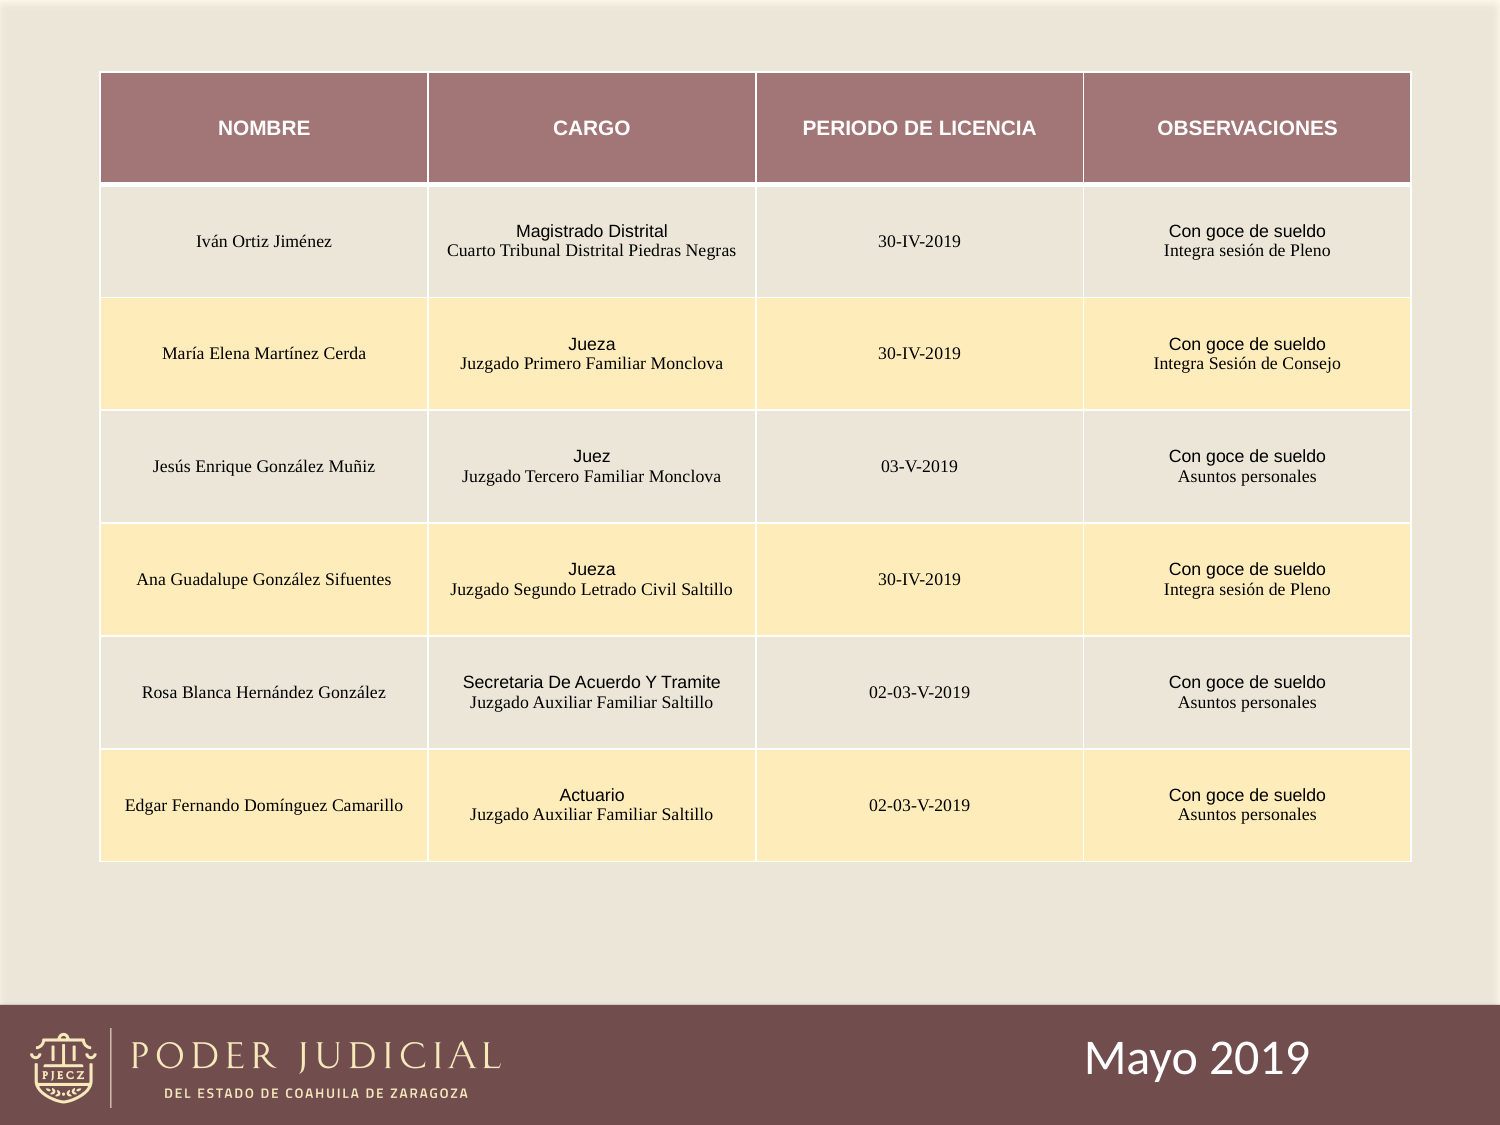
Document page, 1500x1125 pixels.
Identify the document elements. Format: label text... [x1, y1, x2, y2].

table_cell María Elena Martínez Cerda [101, 298, 427, 409]
table_cell Con goce de sueldo Integra Sesión de Consejo [1084, 298, 1410, 409]
table_cell Jueza Juzgado Segundo Letrado Civil Saltillo [429, 524, 755, 635]
table_cell Con goce de sueldo Asuntos personales [1084, 637, 1410, 748]
table_cell Juez Juzgado Tercero Familiar Monclova [429, 411, 755, 522]
table_cell 02-03-V-2019 [757, 637, 1083, 748]
table_cell Con goce de sueldo Asuntos personales [1084, 750, 1410, 861]
table_cell Rosa Blanca Hernández González [101, 637, 427, 748]
table_cell 03-V-2019 [757, 411, 1083, 522]
table_cell 02-03-V-2019 [757, 750, 1083, 861]
table_header PERIODO DE LICENCIA [757, 73, 1083, 182]
table_cell Secretaria De Acuerdo Y Tramite Juzgado Auxiliar Familiar Saltillo [429, 637, 755, 748]
table_cell Ana Guadalupe González Sifuentes [101, 524, 427, 635]
table_cell 30-IV-2019 [757, 187, 1083, 297]
table_cell 30-IV-2019 [757, 524, 1083, 635]
table_cell Con goce de sueldo Integra sesión de Pleno [1084, 524, 1410, 635]
table_cell Actuario Juzgado Auxiliar Familiar Saltillo [429, 750, 755, 861]
table_cell Jueza Juzgado Primero Familiar Monclova [429, 298, 755, 409]
table_header OBSERVACIONES [1084, 73, 1410, 182]
table_cell Con goce de sueldo Integra sesión de Pleno [1084, 187, 1410, 297]
table_cell Con goce de sueldo Asuntos personales [1084, 411, 1410, 522]
table_cell Jesús Enrique González Muñiz [101, 411, 427, 522]
table_cell 30-IV-2019 [757, 298, 1083, 409]
table_header NOMBRE [101, 73, 427, 182]
table_cell Magistrado Distrital Cuarto Tribunal Distrital Piedras Negras [429, 187, 755, 297]
table_header CARGO [429, 73, 755, 182]
table_cell Edgar Fernando Domínguez Camarillo [101, 750, 427, 861]
picture [30, 1028, 501, 1108]
table_cell Iván Ortiz Jiménez [101, 187, 427, 297]
text_box Mayo 2019 [1068, 1016, 1325, 1092]
